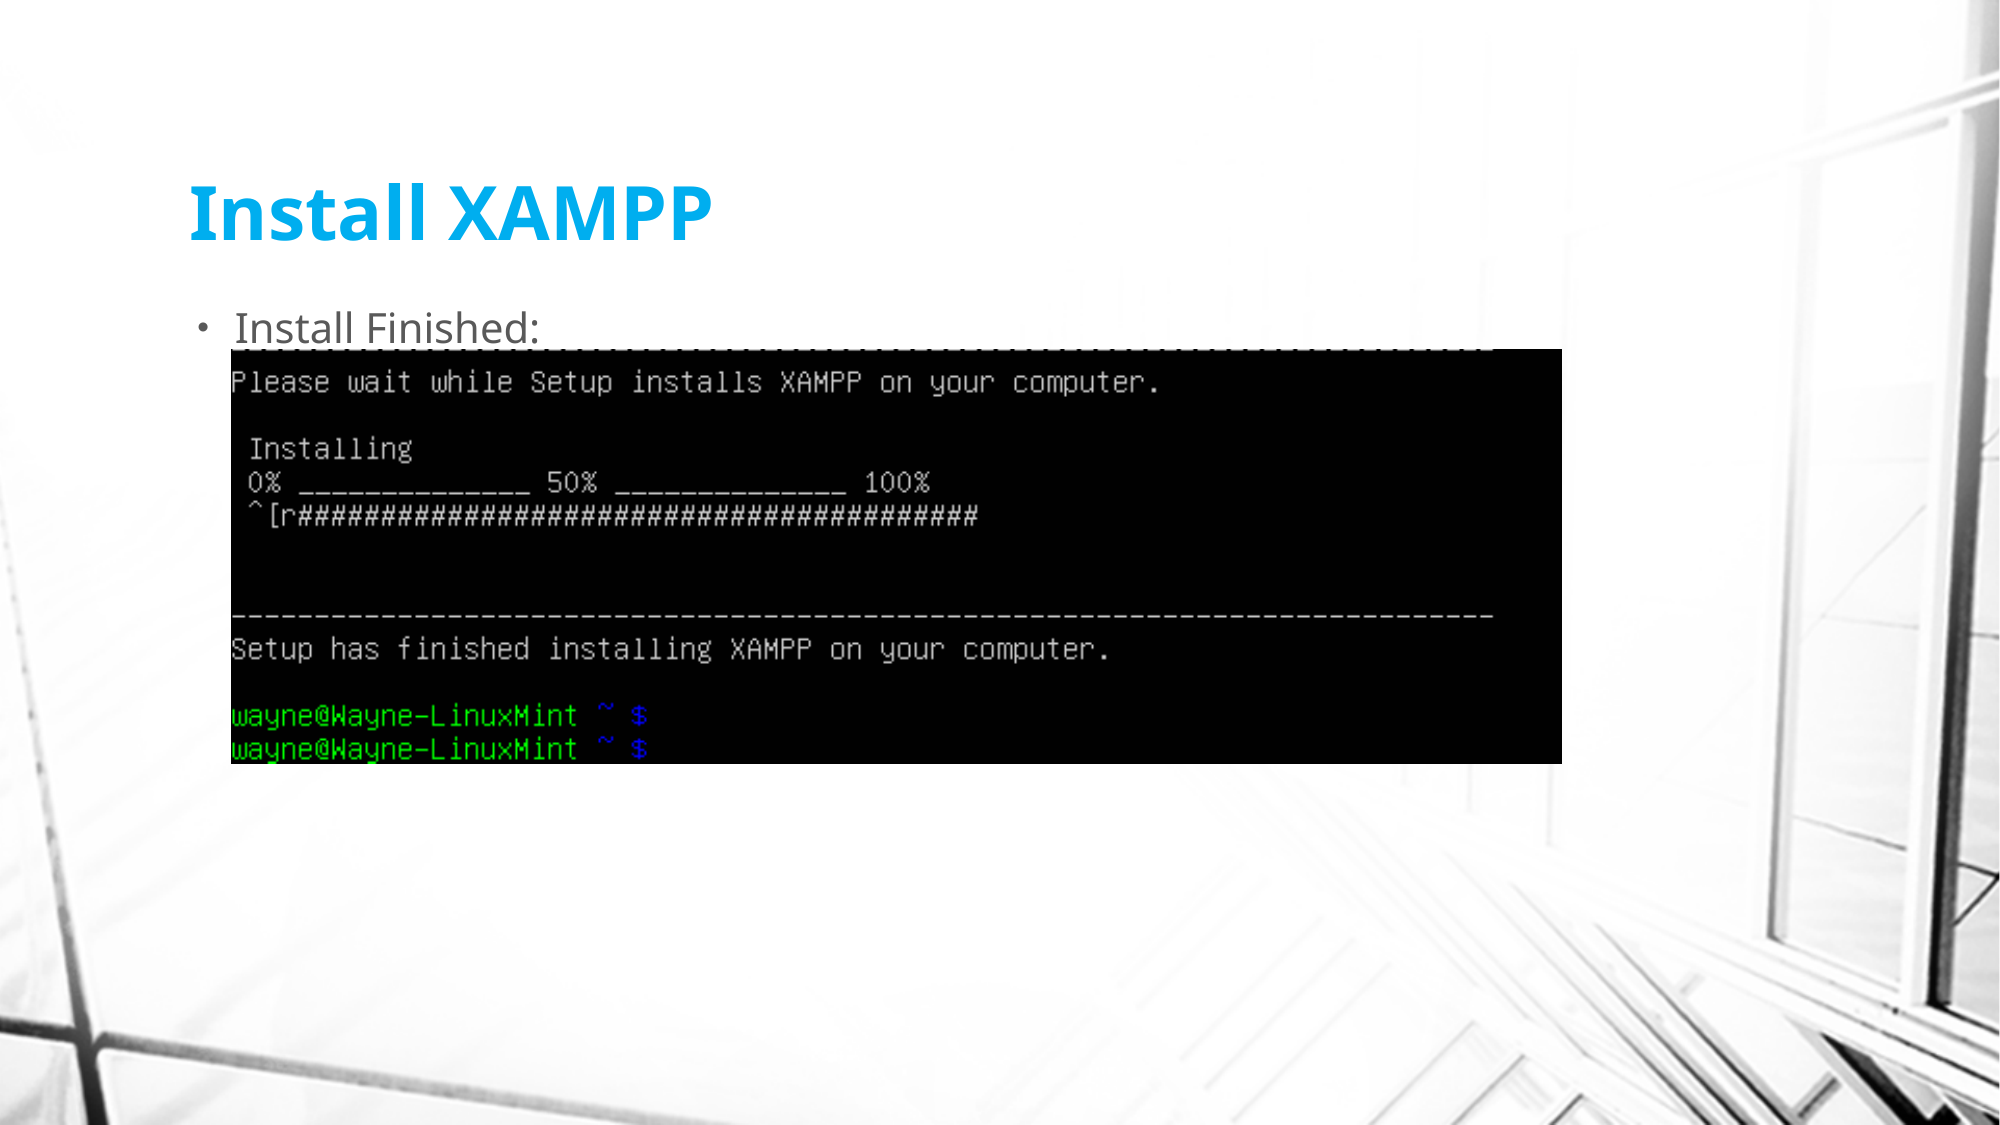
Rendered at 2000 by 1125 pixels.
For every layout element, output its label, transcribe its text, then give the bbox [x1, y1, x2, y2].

picture [0, 0, 2000, 1125]
list Install Finished: [174, 299, 1600, 988]
title Install XAMPP [174, 87, 1600, 263]
